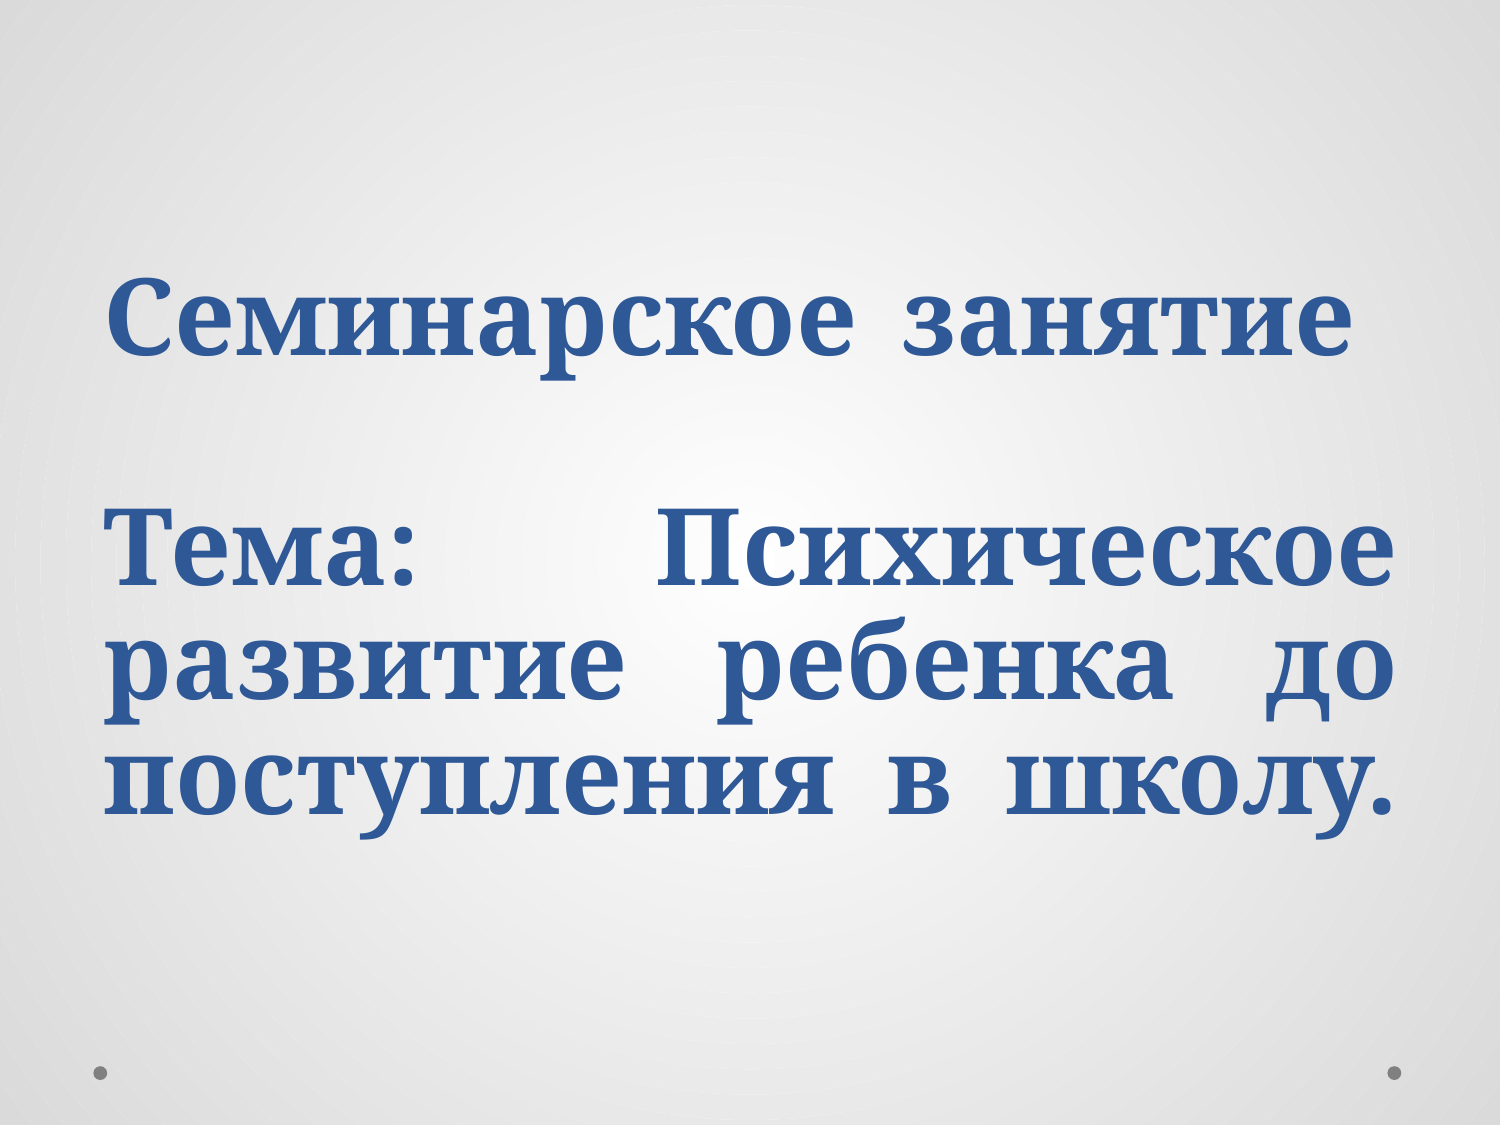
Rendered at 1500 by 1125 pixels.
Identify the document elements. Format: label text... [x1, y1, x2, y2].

title Семинарское занятие Тема: Психическое развитие ребенка до поступления в школу. [88, 66, 1414, 965]
